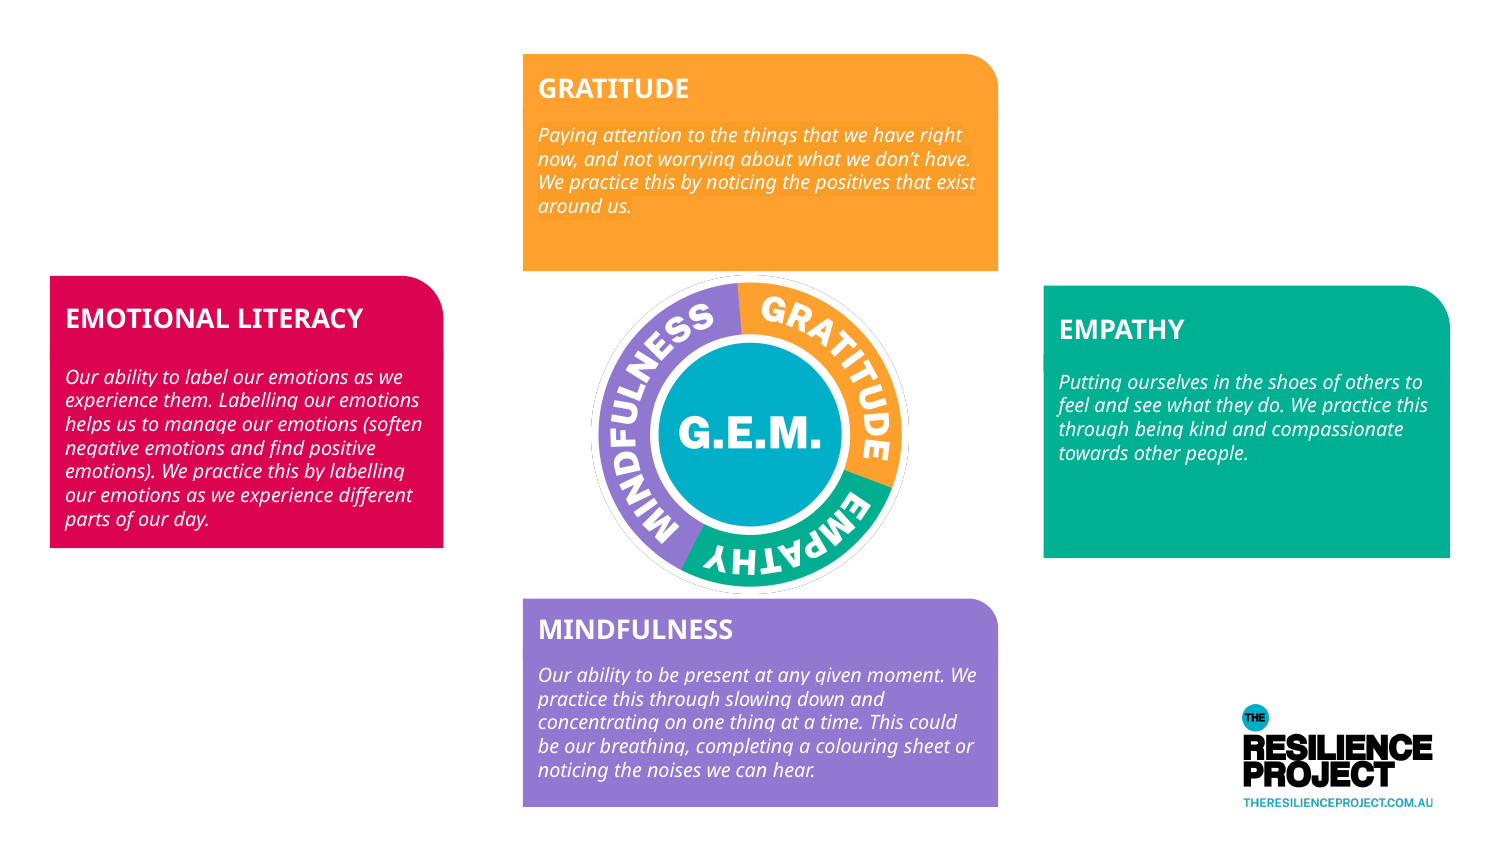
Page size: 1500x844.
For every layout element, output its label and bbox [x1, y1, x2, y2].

text_box [522, 53, 999, 272]
picture [590, 275, 910, 595]
text_box [49, 275, 444, 549]
picture [1242, 704, 1433, 807]
text_box [1043, 285, 1451, 559]
text_box [522, 598, 999, 808]
